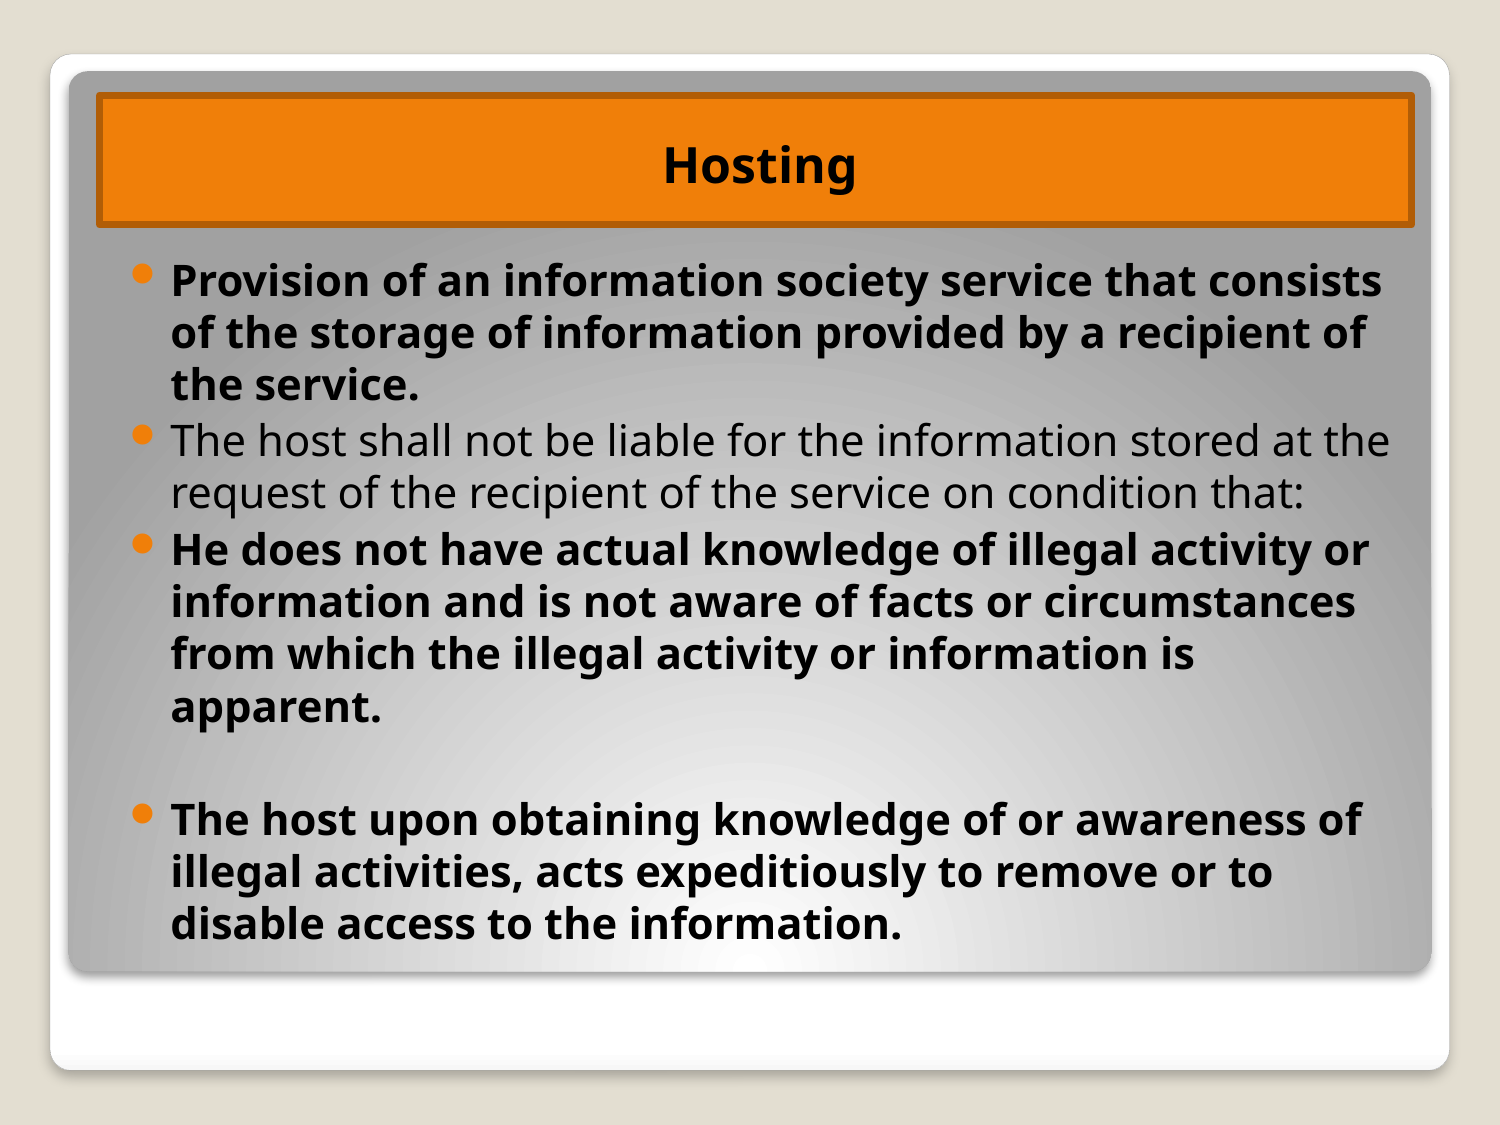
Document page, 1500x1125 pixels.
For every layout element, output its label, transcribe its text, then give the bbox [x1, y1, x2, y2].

list Hosting [96, 92, 1415, 228]
list Provision of an information society service that consists of the storage of information provided by a recipient of the service. The host shall not be liable for the information stored at the request of the recipient of the service on condition that: He does not have actual knowledge of illegal activity or information and is not aware of facts or circumstances from which the illegal activity or information is apparent. The host upon obtaining knowledge of or awareness of illegal activities, acts expeditiously to remove or to disable access to the information. [99, 237, 1424, 965]
